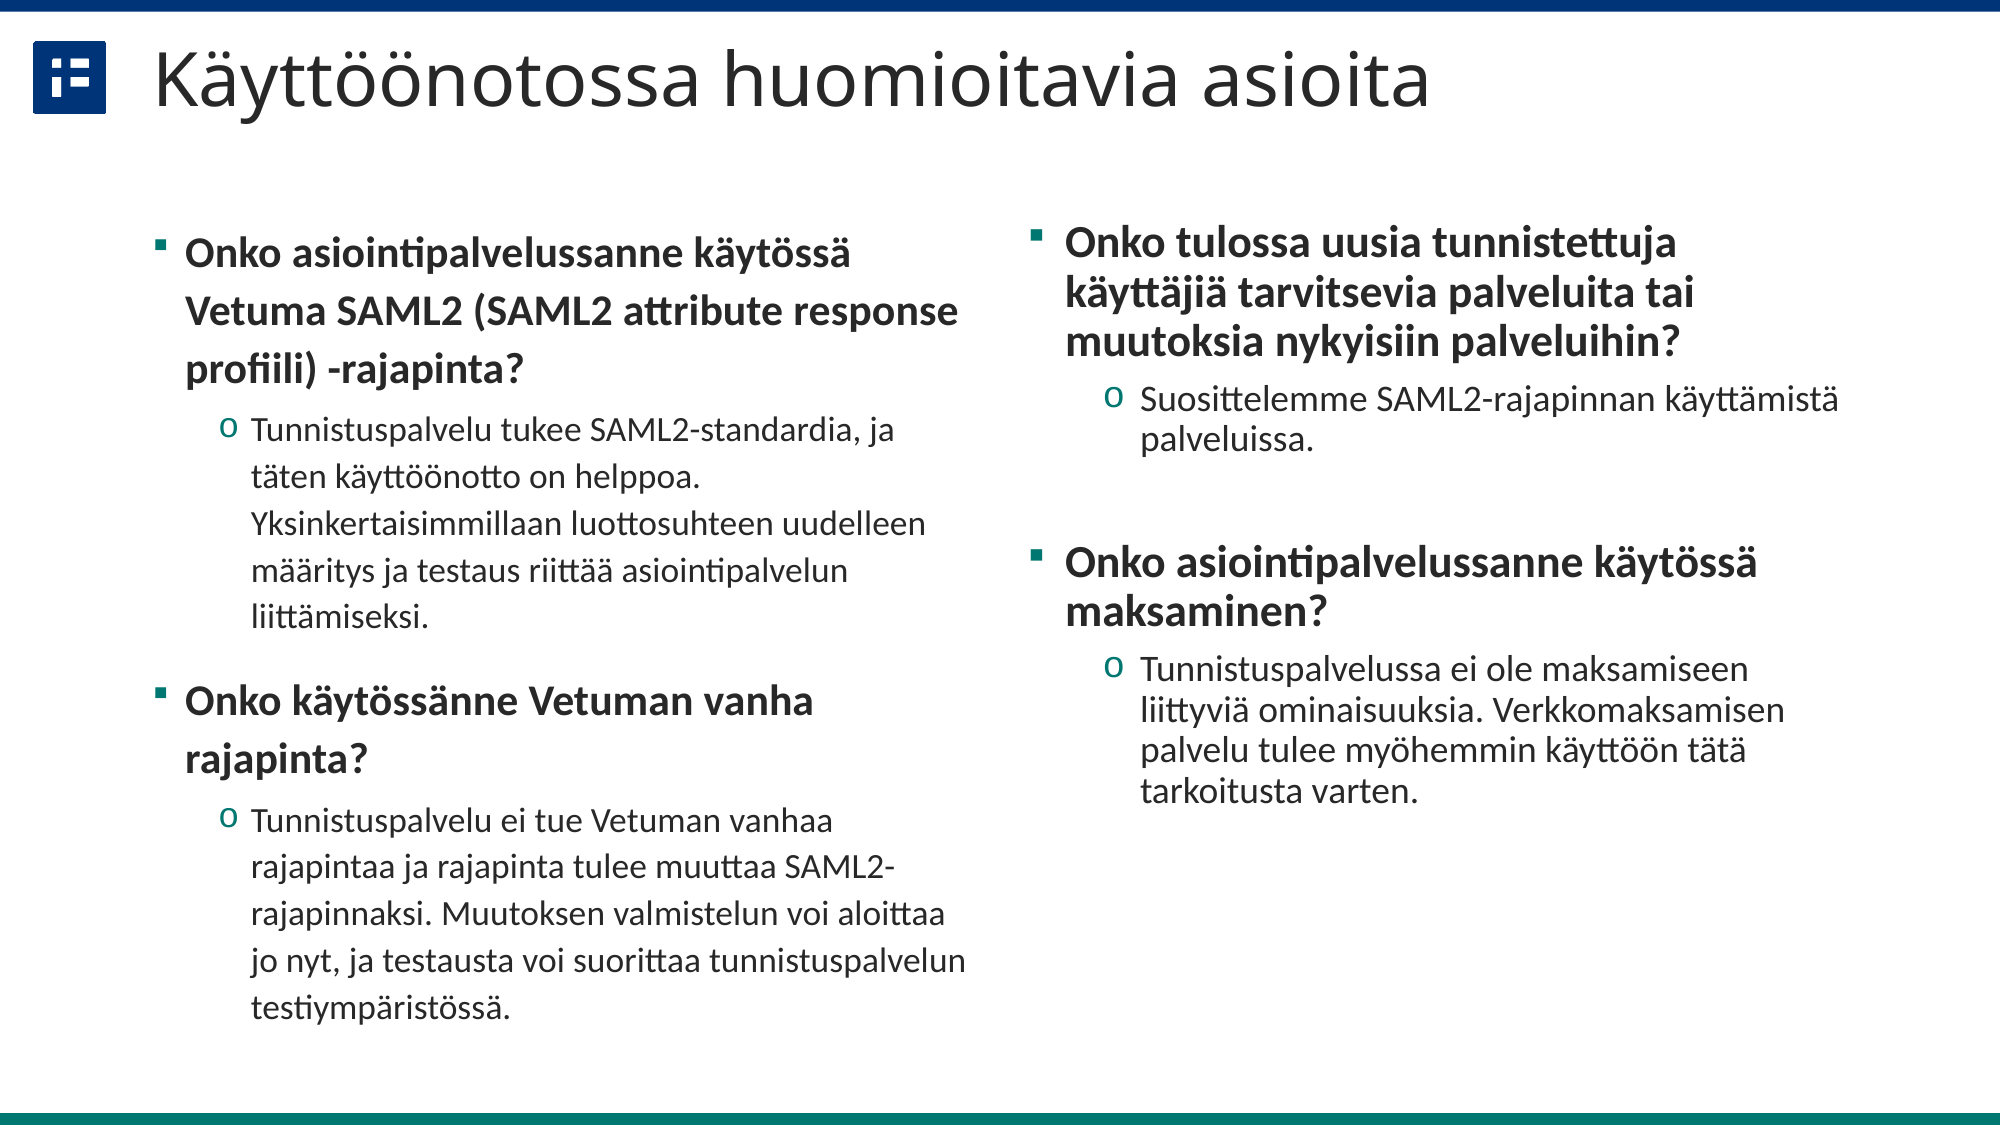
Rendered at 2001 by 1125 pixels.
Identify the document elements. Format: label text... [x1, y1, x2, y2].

picture [33, 41, 106, 114]
list Onko asiointipalvelussanne käytössä Vetuma SAML2 (SAML2 attribute response profiili) -rajapinta? Tunnistuspalvelu tukee SAML2-standardia, ja täten käyttöönotto on helppoa. Yksinkertaisimmillaan luottosuhteen uudelleen määritys ja testaus riittää asiointipalvelun liittämiseksi. Onko käytössänne Vetuman vanha rajapinta? Tunnistuspalvelu ei tue Vetuman vanhaa rajapintaa ja rajapinta tulee muuttaa SAML2-rajapinnaksi. Muutoksen valmistelun voi aloittaa jo nyt, ja testausta voi suorittaa tunnistuspalvelun testiympäristössä. [137, 210, 988, 1038]
list Onko tulossa uusia tunnistettuja käyttäjiä tarvitsevia palveluita tai muutoksia nykyisiin palveluihin? Suosittelemme SAML2-rajapinnan käyttämistä palveluissa. Onko asiointipalvelussanne käytössä maksaminen? Tunnistuspalvelussa ei ole maksamiseen liittyviä ominaisuuksia. Verkkomaksamisen palvelu tulee myöhemmin käyttöön tätä tarkoitusta varten. [1012, 210, 1863, 1038]
title Käyttöönotossa huomioitavia asioita [137, 34, 1863, 229]
